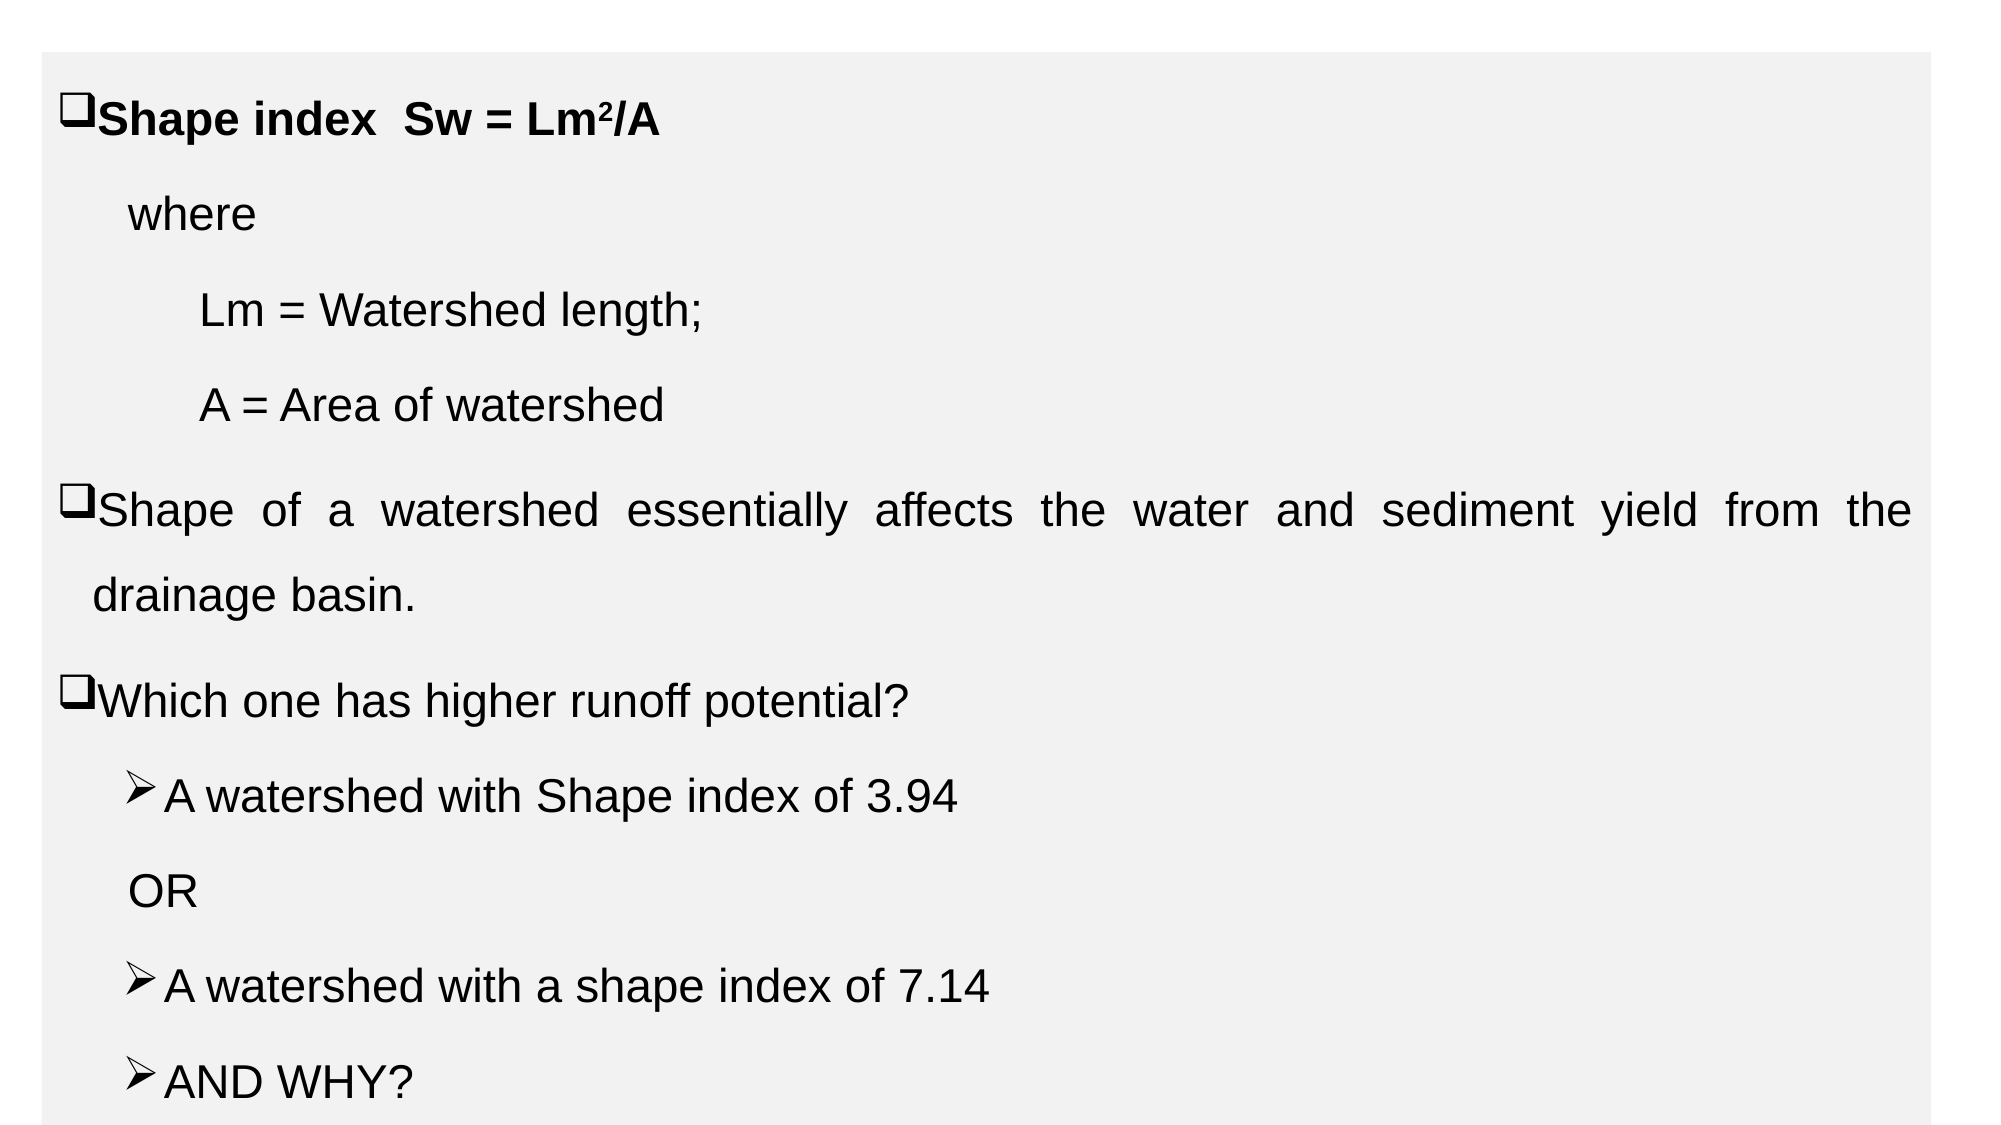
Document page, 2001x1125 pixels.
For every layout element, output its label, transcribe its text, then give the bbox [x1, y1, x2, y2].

list Shape index Sw = Lm2/A where Lm = Watershed length; A = Area of watershed Shape of a watershed essentially affects the water and sediment yield from the drainage basin. Which one has higher runoff potential? A watershed with Shape index of 3.94 OR A watershed with a shape index of 7.14 AND WHY? [41, 52, 1932, 1125]
